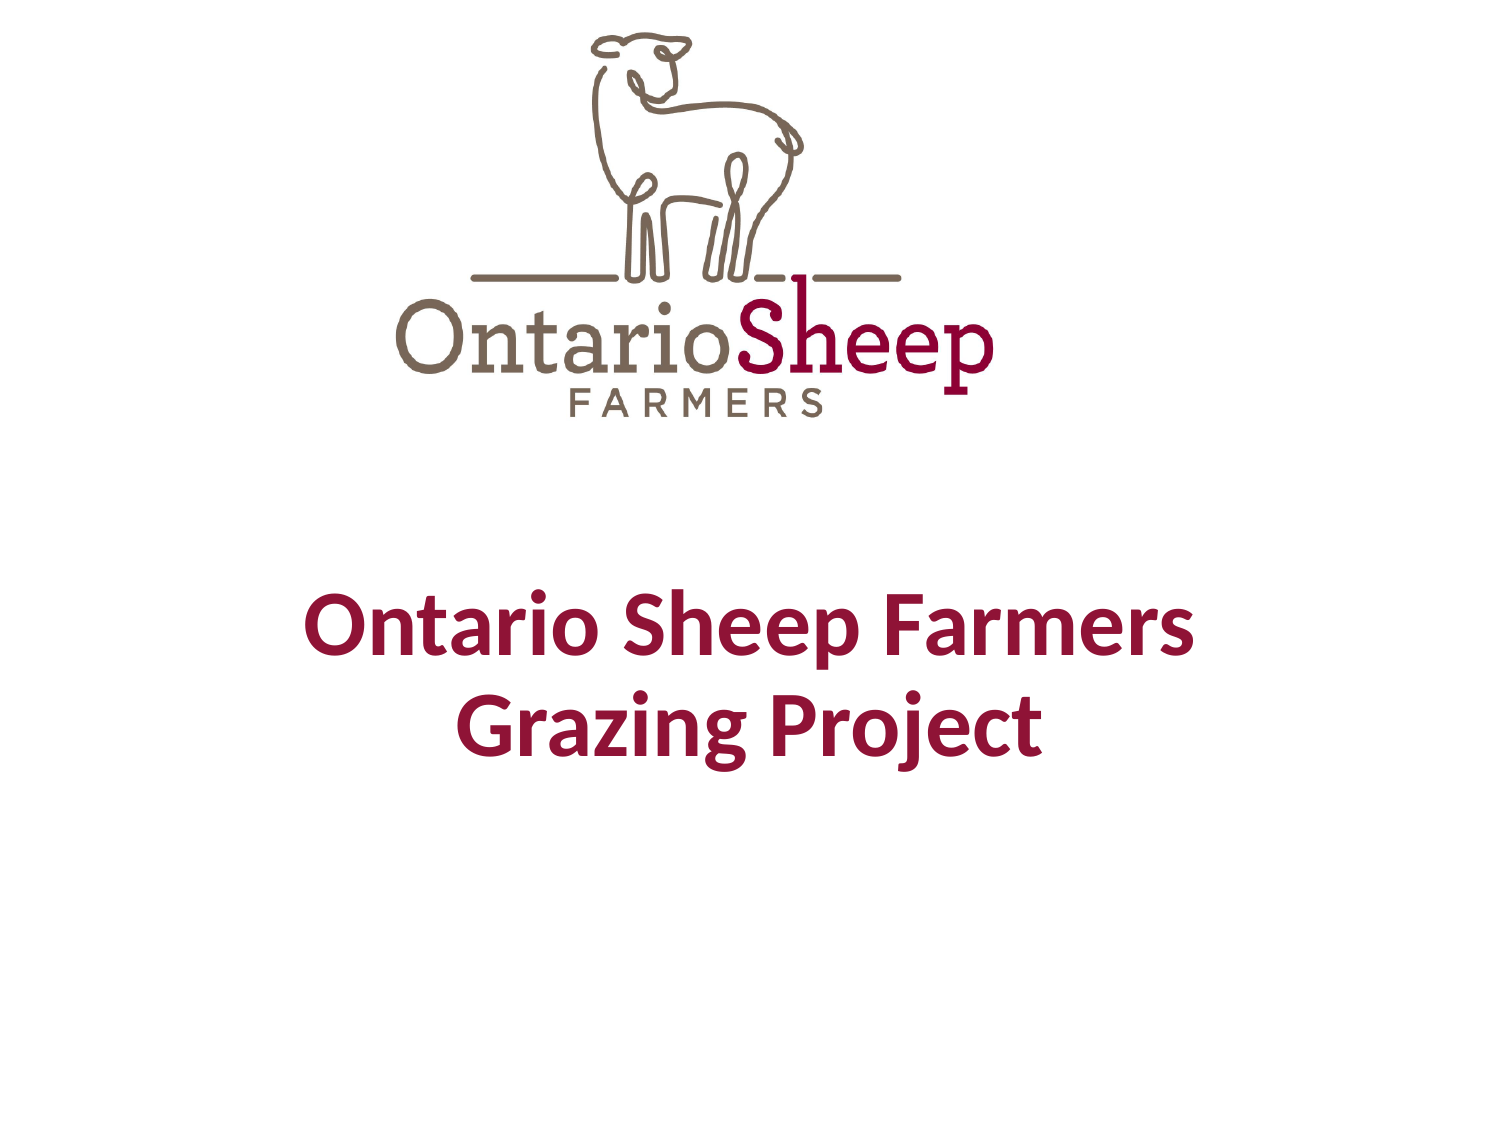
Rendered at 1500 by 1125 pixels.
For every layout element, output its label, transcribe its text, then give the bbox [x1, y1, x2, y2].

title Ontario Sheep Farmers Grazing Project [112, 392, 1388, 785]
